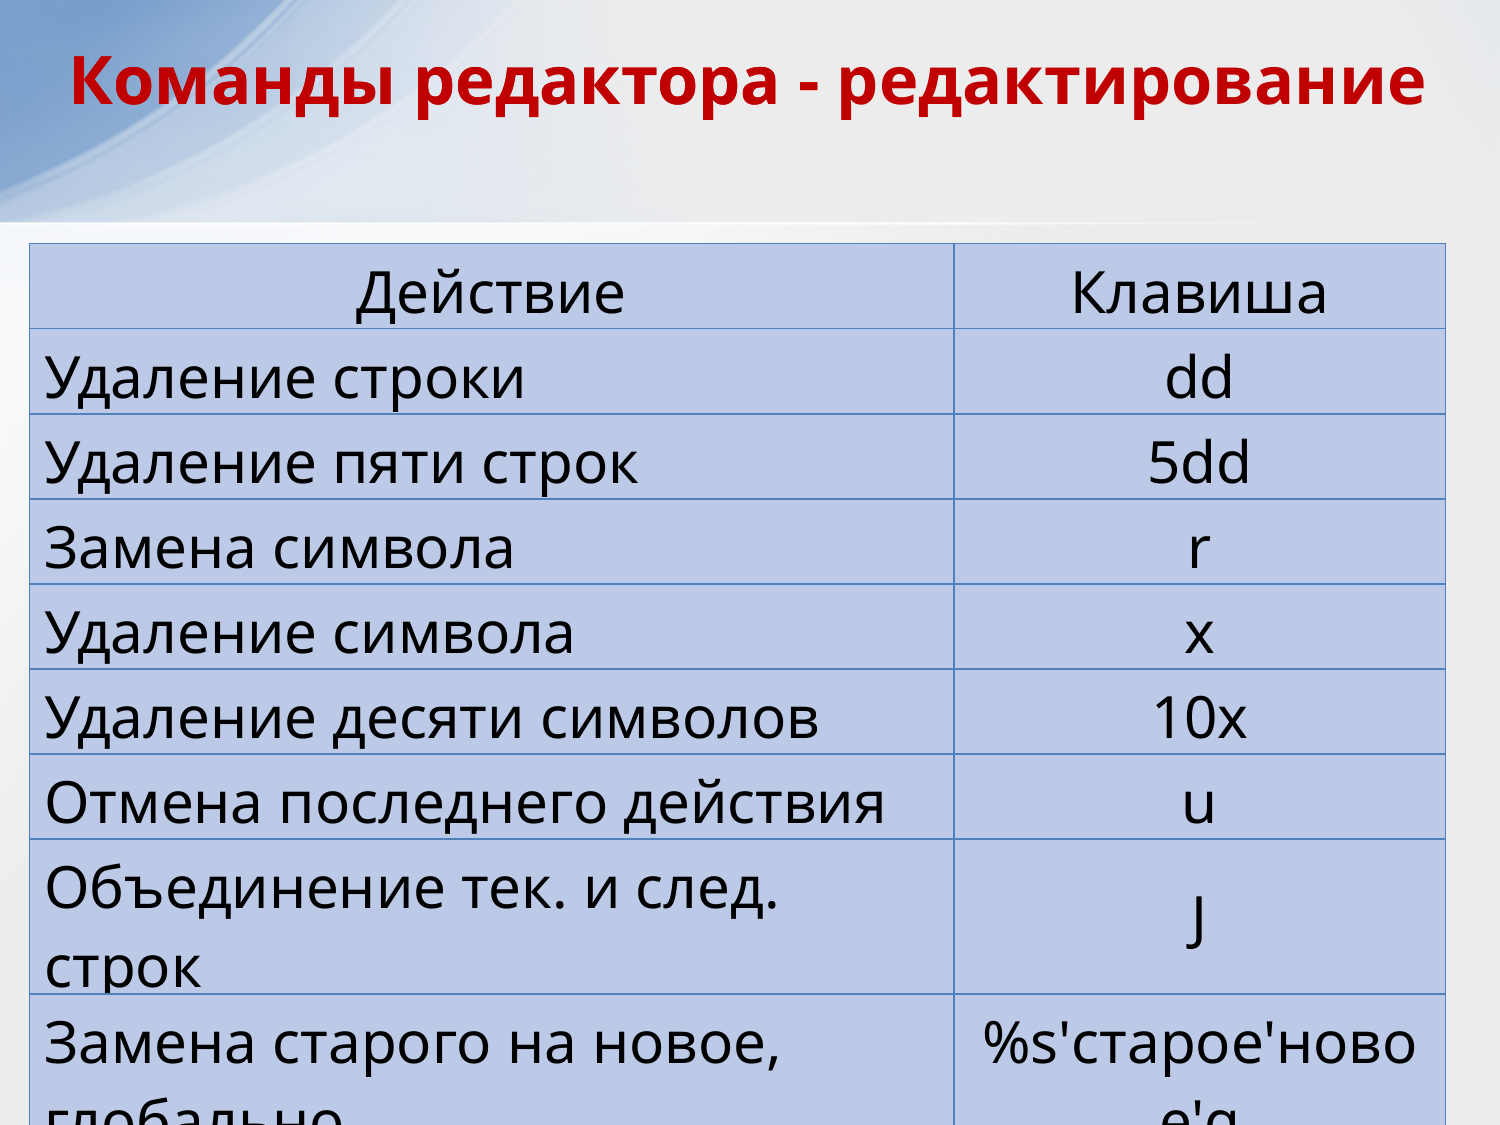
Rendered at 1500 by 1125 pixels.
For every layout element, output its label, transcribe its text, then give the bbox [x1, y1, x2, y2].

table_cell Отмена последнего действия [30, 755, 953, 838]
table_cell dd [955, 329, 1445, 413]
picture [0, 0, 1500, 1125]
table_cell 5dd [955, 415, 1445, 498]
table_cell Объединение тек. и след. строк [30, 840, 953, 993]
table_cell Удаление строки [30, 329, 953, 413]
table_cell u [955, 755, 1445, 838]
table_cell Замена символа [30, 500, 953, 583]
table_header Клавиша [955, 244, 1445, 328]
text_box Команды редактора - редактирование [54, 30, 1446, 126]
table_cell Удаление десяти символов [30, 670, 953, 753]
table_cell Замена старого на новое, глобально [30, 995, 953, 1125]
table_cell J [955, 840, 1445, 993]
table_cell Удаление пяти строк [30, 415, 953, 498]
table_cell Удаление символа [30, 585, 953, 668]
table_cell %s'старое'новое'g [955, 995, 1445, 1125]
table_header Действие [30, 244, 953, 328]
table_cell r [955, 500, 1445, 583]
table_cell x [955, 585, 1445, 668]
table_cell 10x [955, 670, 1445, 753]
